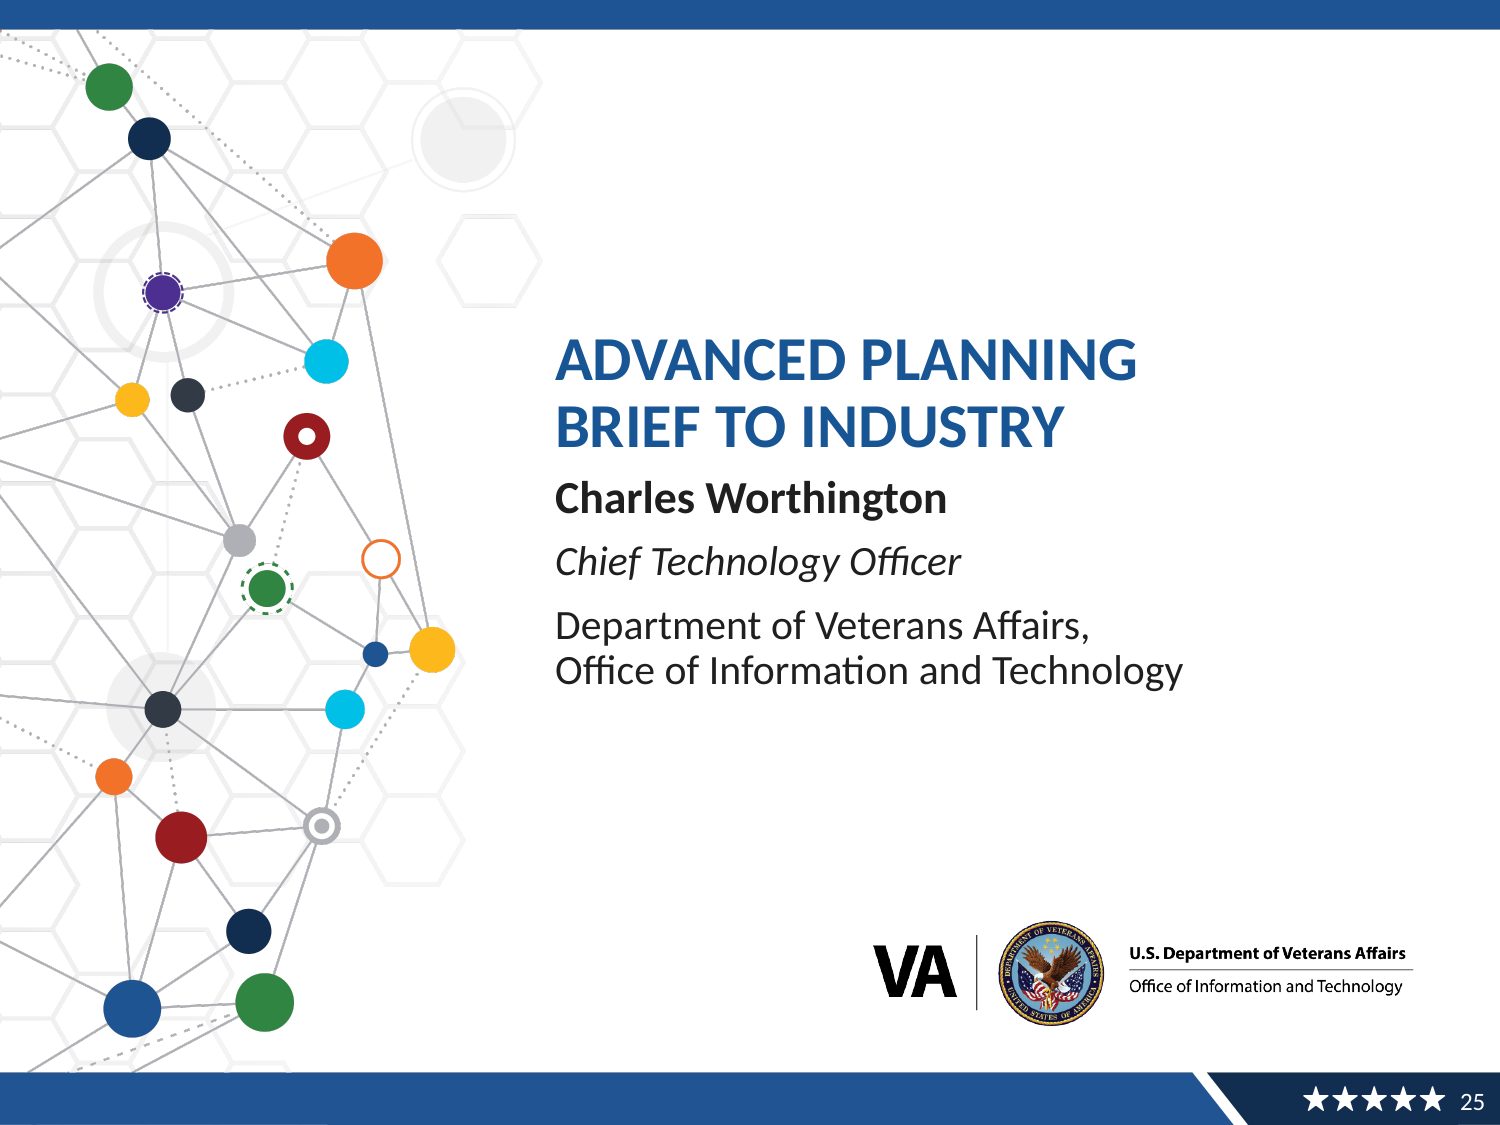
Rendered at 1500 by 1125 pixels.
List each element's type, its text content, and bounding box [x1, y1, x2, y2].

list Charles Worthington [540, 466, 1255, 527]
picture [0, 0, 1500, 1125]
list Department of Veterans Affairs, Office of Information and Technology [540, 596, 1255, 657]
text_box 25 [1437, 1077, 1500, 1125]
list Chief Technology Officer [540, 531, 1255, 592]
title Advanced planning brief TO industry [540, 318, 1255, 460]
